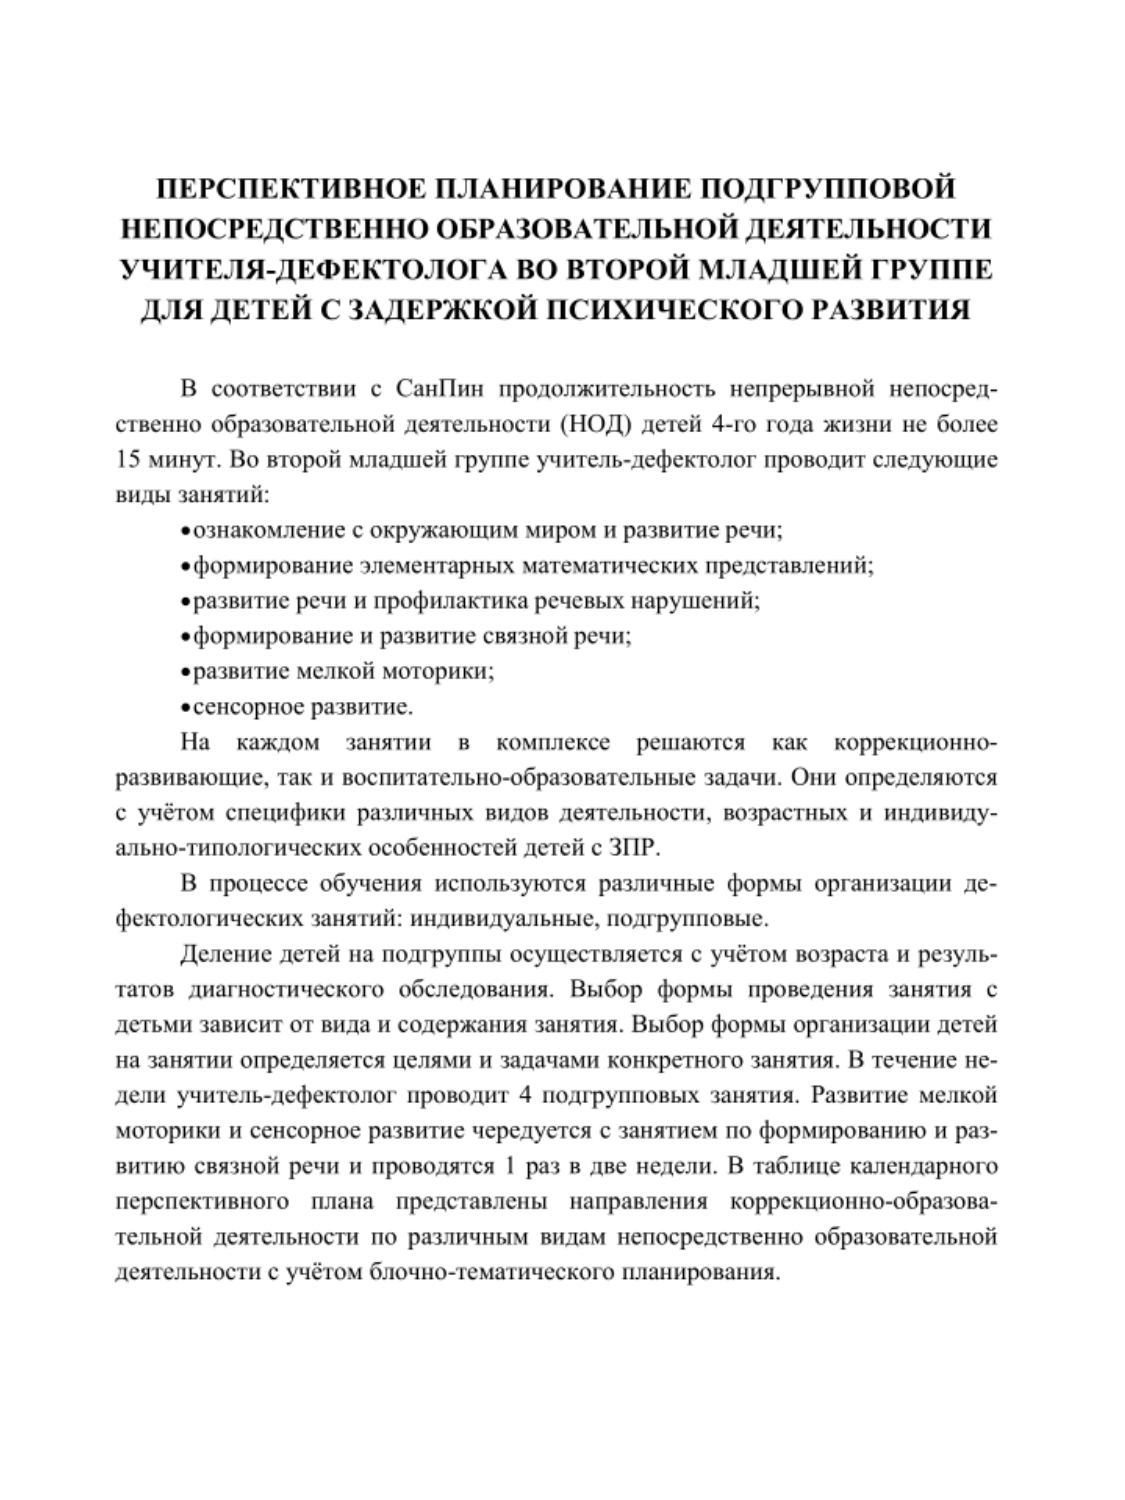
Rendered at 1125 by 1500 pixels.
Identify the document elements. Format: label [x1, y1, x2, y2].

picture [73, 88, 1052, 1412]
